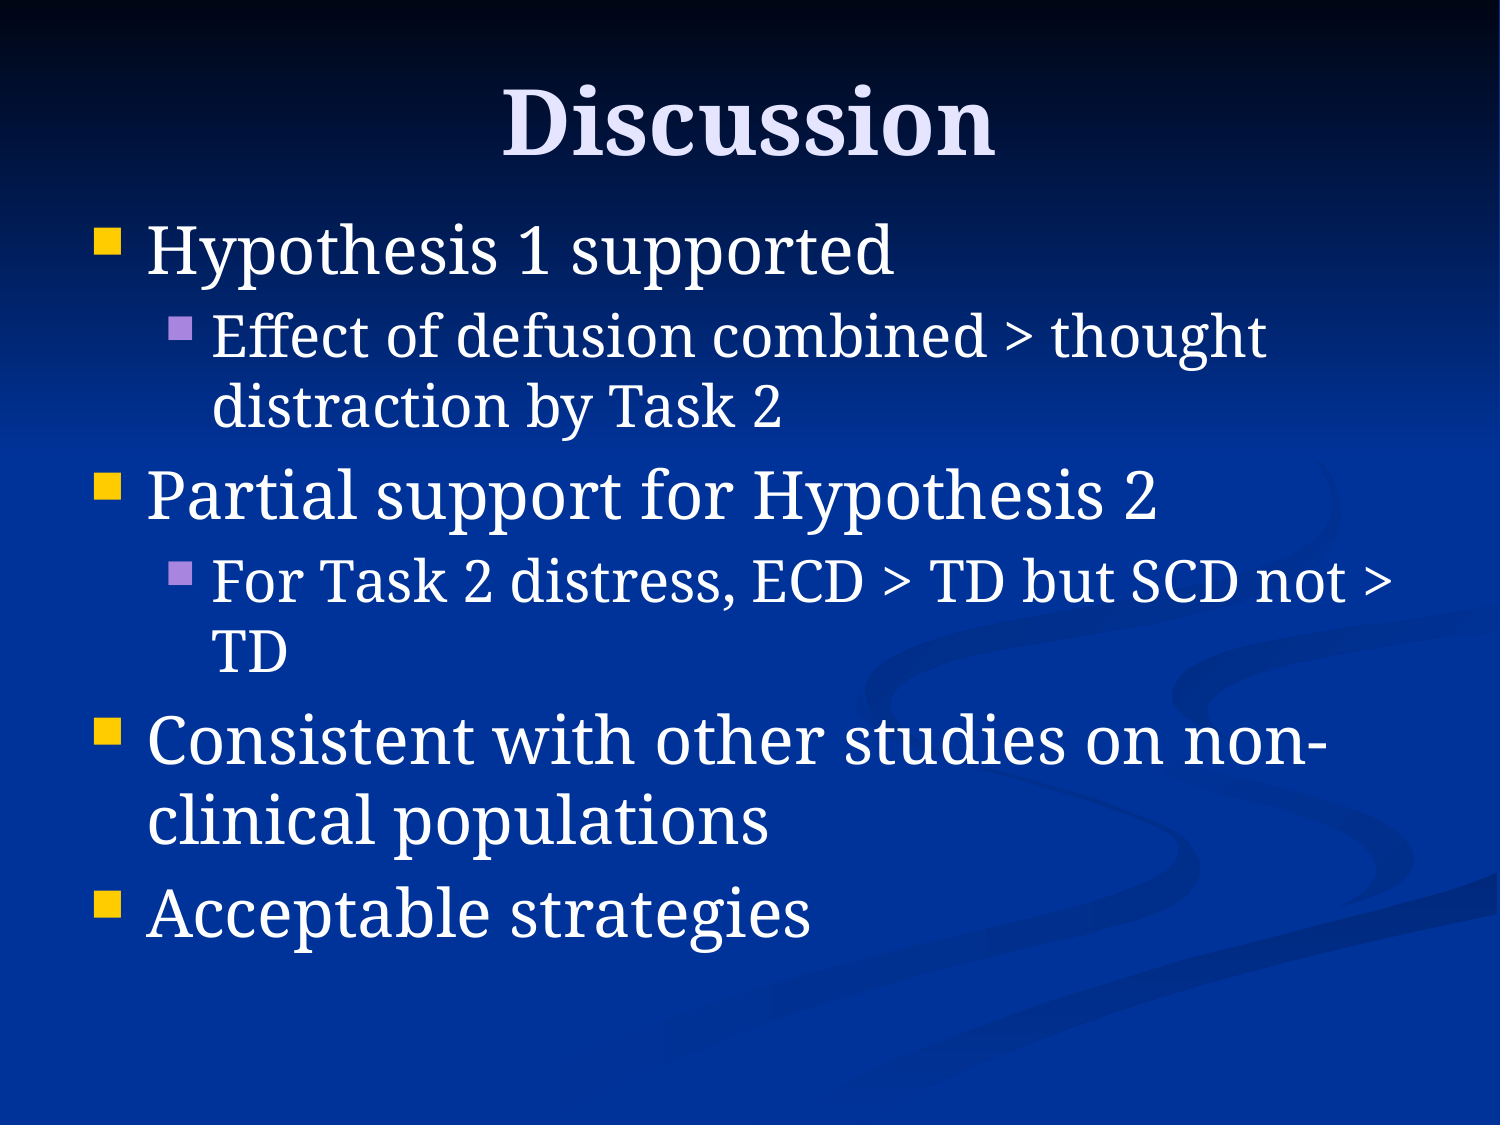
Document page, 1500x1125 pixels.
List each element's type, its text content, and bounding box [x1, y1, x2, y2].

title Discussion [74, 24, 1426, 199]
list Hypothesis 1 supported Effect of defusion combined > thought distraction by Task 2 Partial support for Hypothesis 2 For Task 2 distress, ECD > TD but SCD not > TD Consistent with other studies on non-clinical populations Acceptable strategies [74, 199, 1426, 943]
